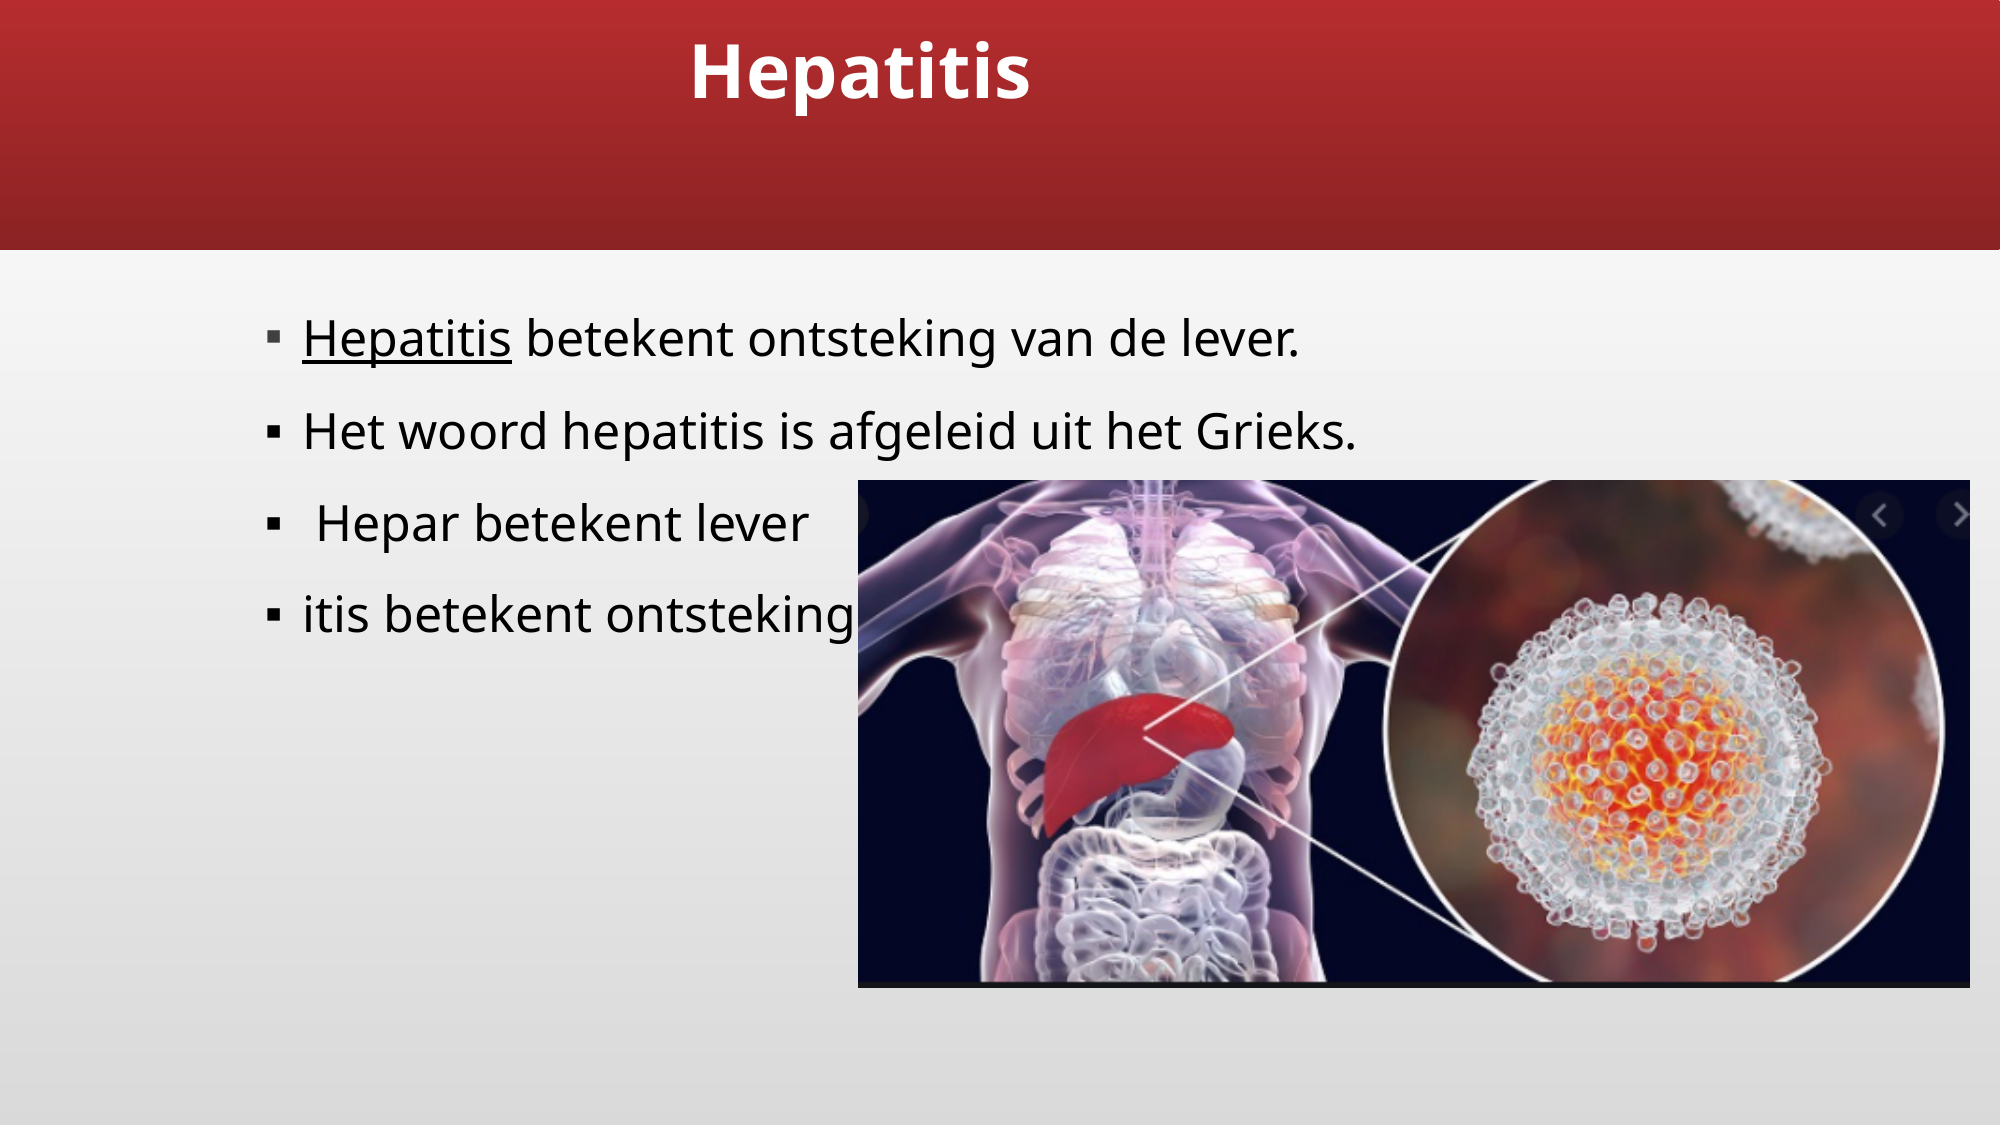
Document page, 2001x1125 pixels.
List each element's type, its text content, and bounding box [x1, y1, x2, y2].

list Hepatitis betekent ontsteking van de lever. Het woord hepatitis is afgeleid uit het Grieks. Hepar betekent lever itis betekent ontsteking. [249, 299, 1750, 1050]
picture [858, 480, 1970, 988]
text_box Hepatitis [208, 16, 1532, 121]
